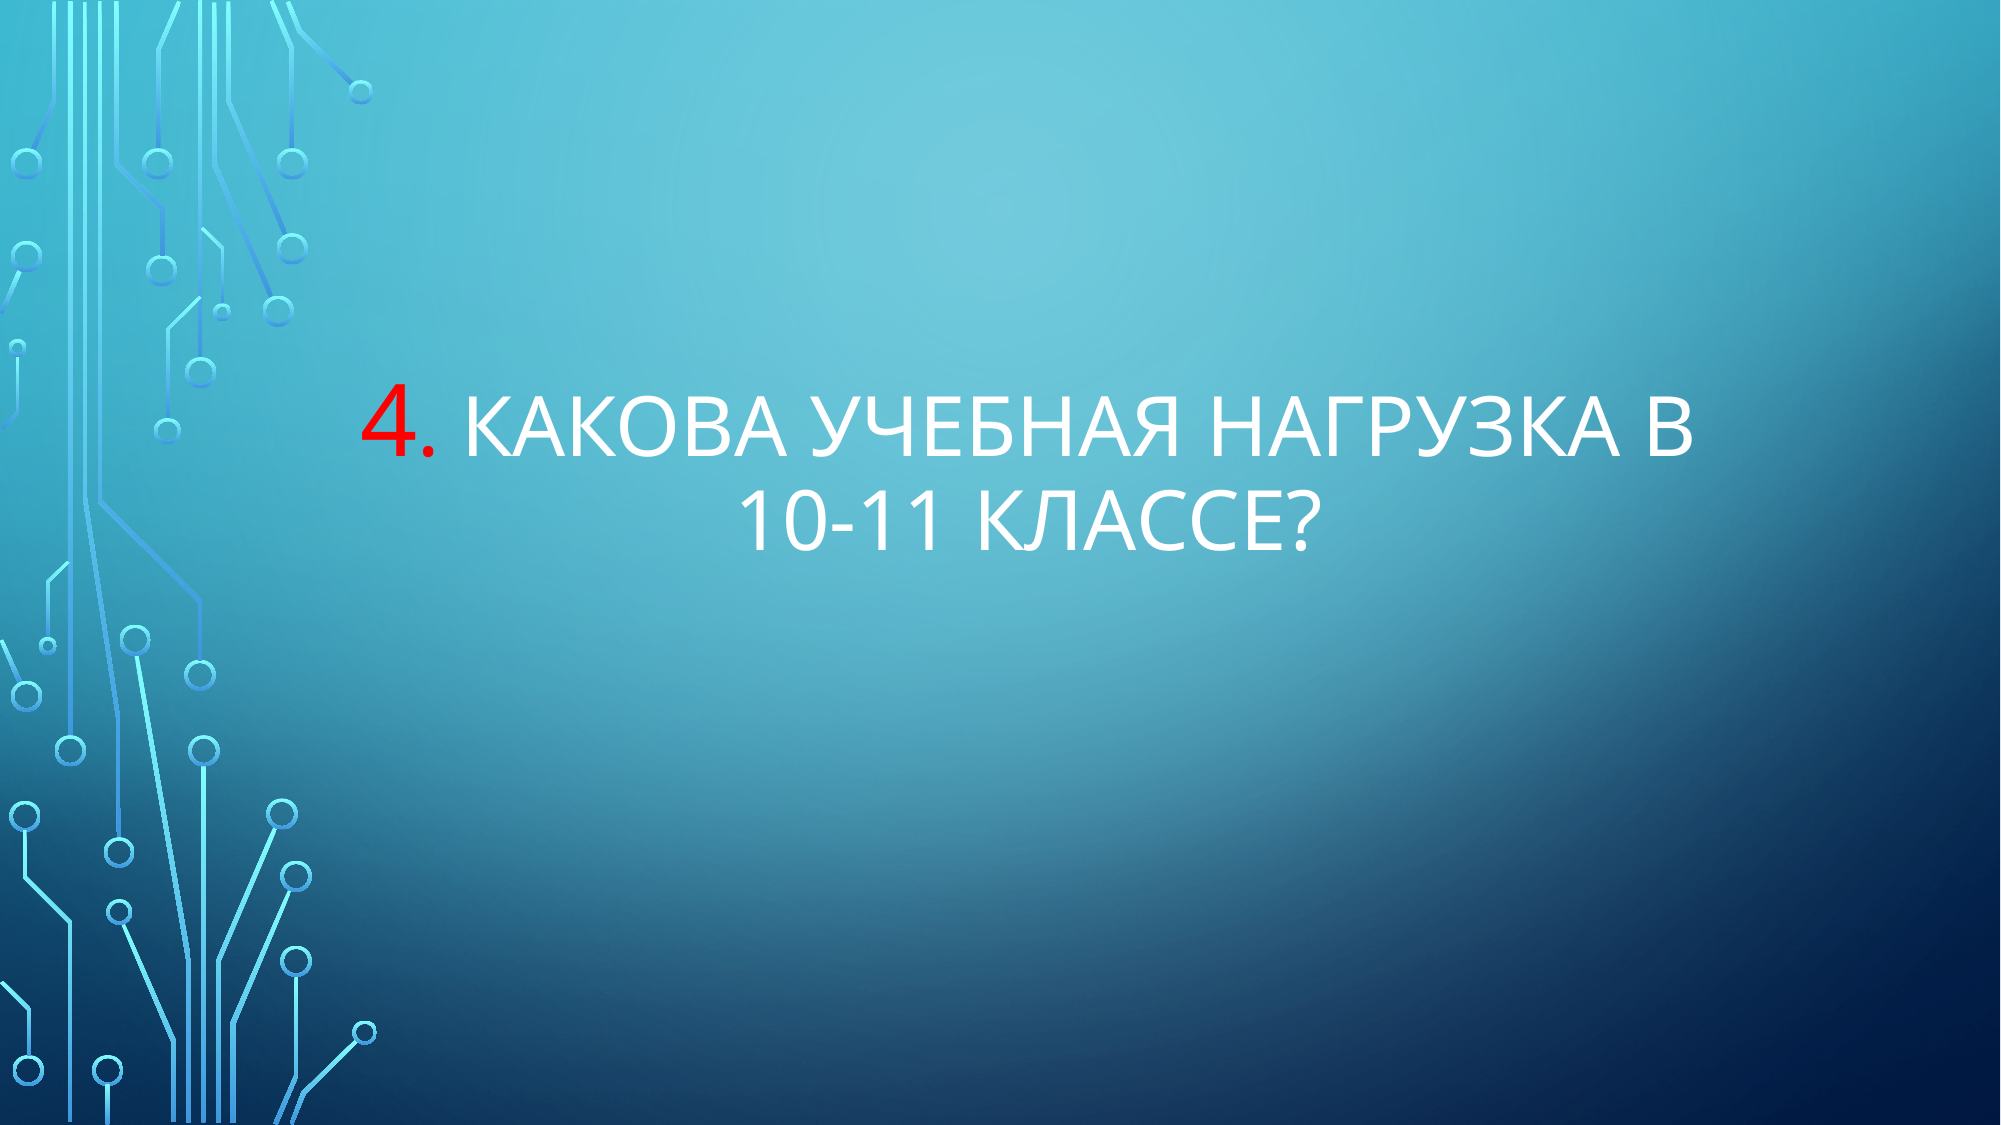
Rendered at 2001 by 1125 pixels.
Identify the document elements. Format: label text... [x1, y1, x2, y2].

title 4. Какова учебная нагрузка в 10-11 классе? [307, 184, 1750, 576]
